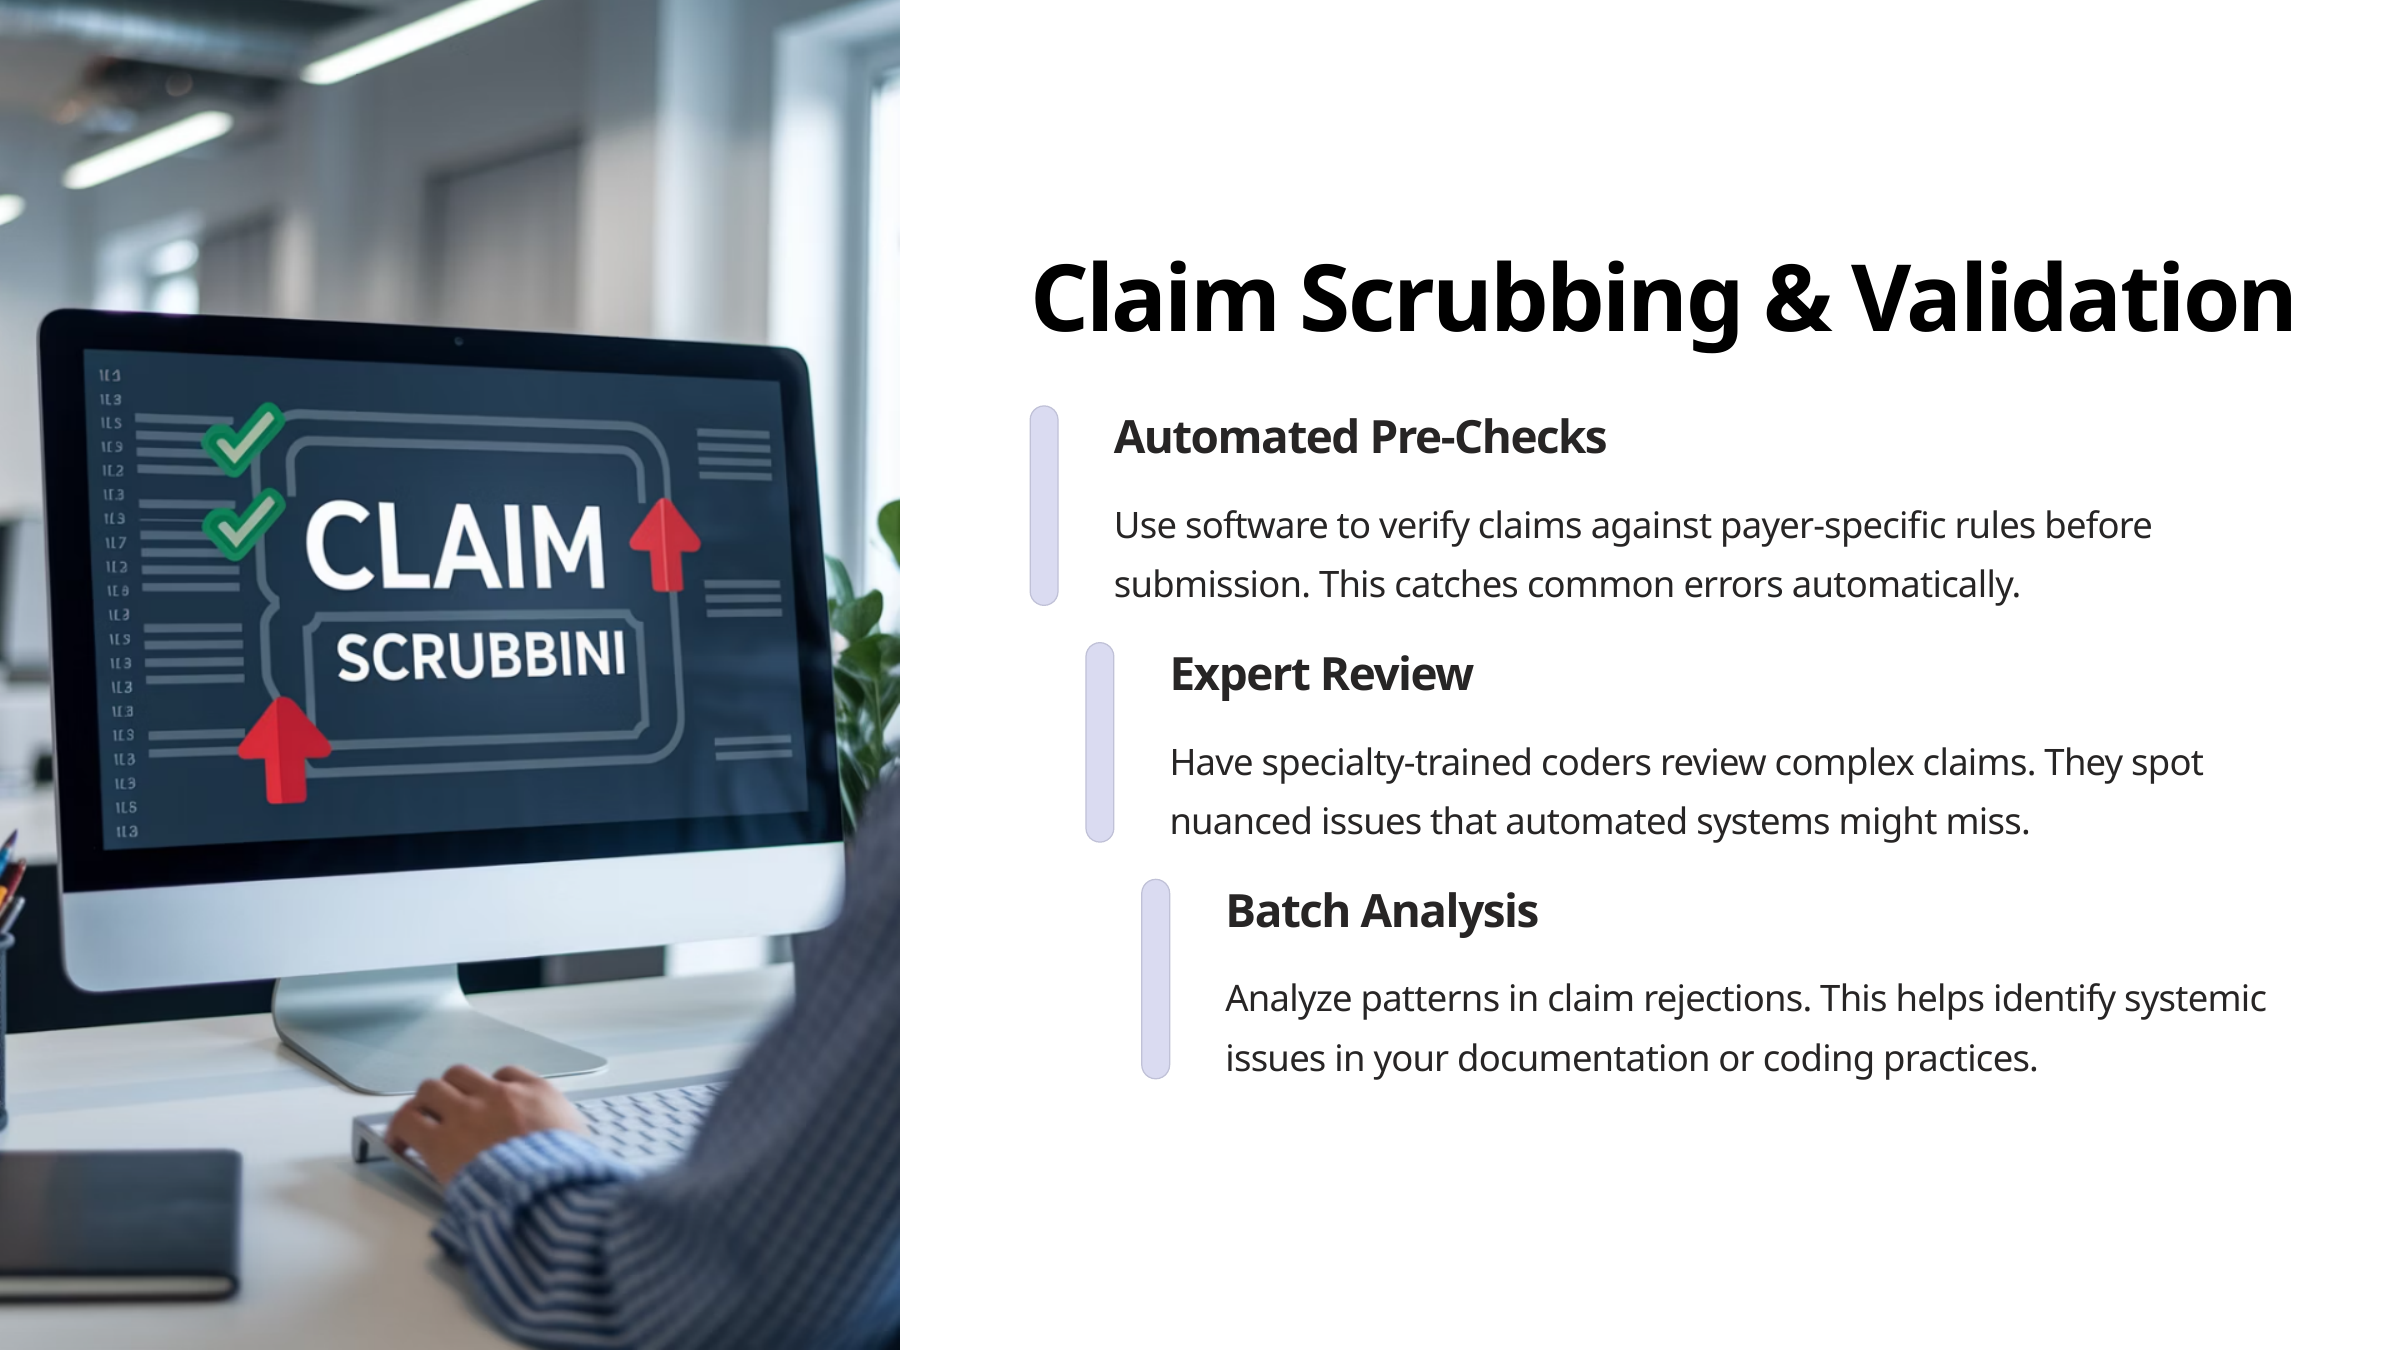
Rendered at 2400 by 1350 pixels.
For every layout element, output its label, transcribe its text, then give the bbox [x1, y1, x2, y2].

text_box [1141, 879, 1170, 1079]
text_box Analyze patterns in claim rejections. This helps identify systemic issues in your documentation or coding practices. [1225, 959, 2270, 1079]
text_box Claim Scrubbing & Validation [1030, 233, 2265, 351]
picture [0, 0, 900, 1350]
text_box Automated Pre-Checks [1113, 405, 1618, 464]
text_box [1085, 642, 1114, 843]
text_box [1030, 405, 1059, 606]
text_box Use software to verify claims against payer-specific rules before submission. This catches common errors automatically. [1113, 486, 2270, 606]
text_box Have specialty-trained coders review complex claims. They spot nuanced issues that automated systems might miss. [1169, 723, 2270, 843]
text_box Batch Analysis [1225, 879, 1691, 938]
text_box Expert Review [1169, 642, 1635, 701]
